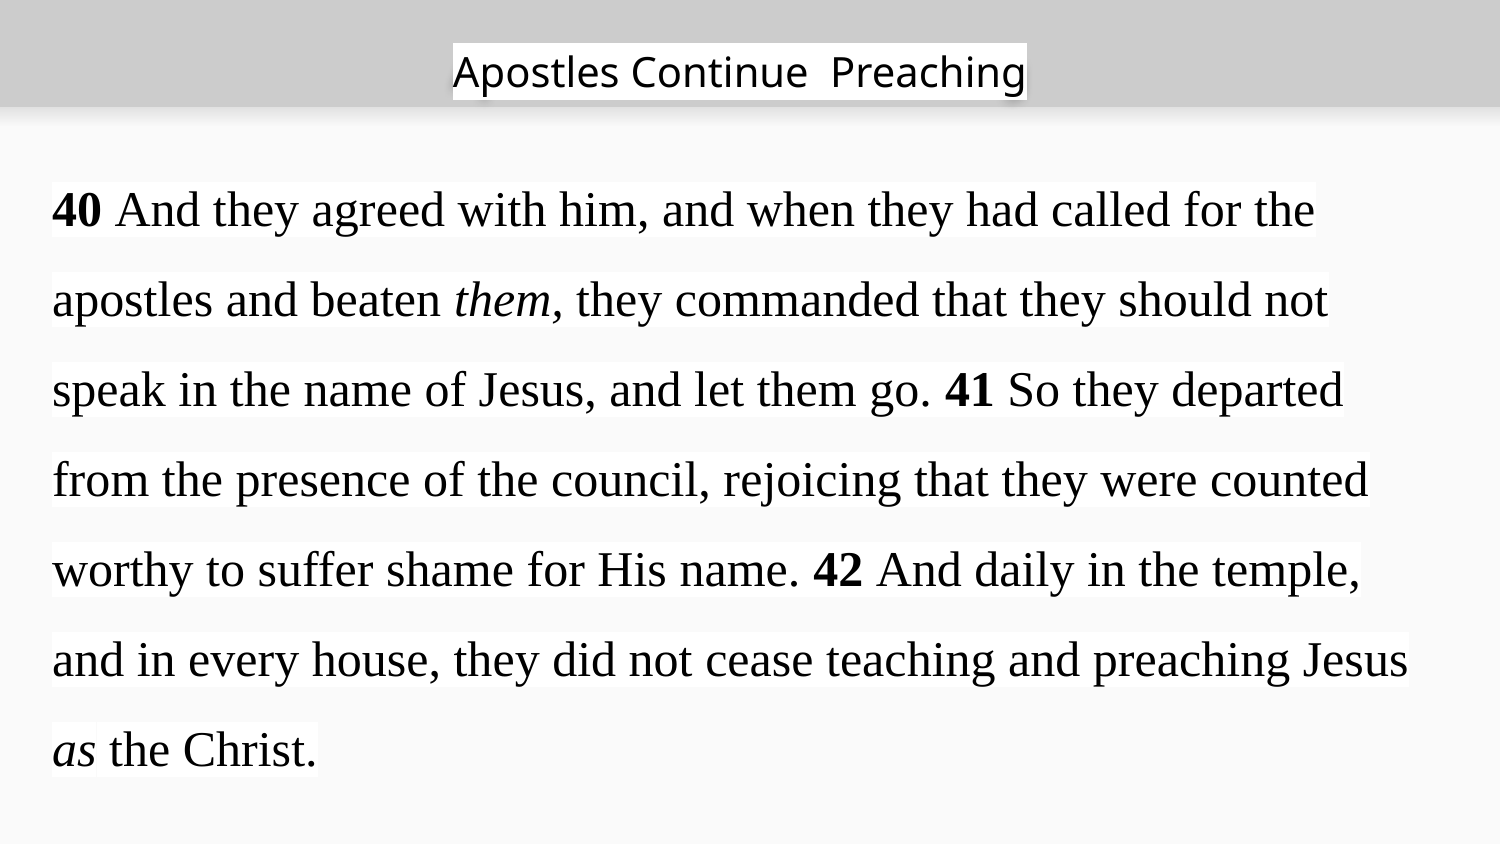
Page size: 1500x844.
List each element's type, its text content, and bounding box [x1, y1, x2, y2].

list 40 And they agreed with him, and when they had called for the apostles and beaten them, they commanded that they should not speak in the name of Jesus, and let them go. 41 So they departed from the presence of the council, rejoicing that they were counted worthy to suffer shame for His name. 42 And daily in the temple, and in every house, they did not cease teaching and preaching Jesus as the Christ. [37, 131, 1451, 836]
title Apostles Continue Preaching [16, 32, 1464, 102]
text_box [513, 51, 1500, 171]
